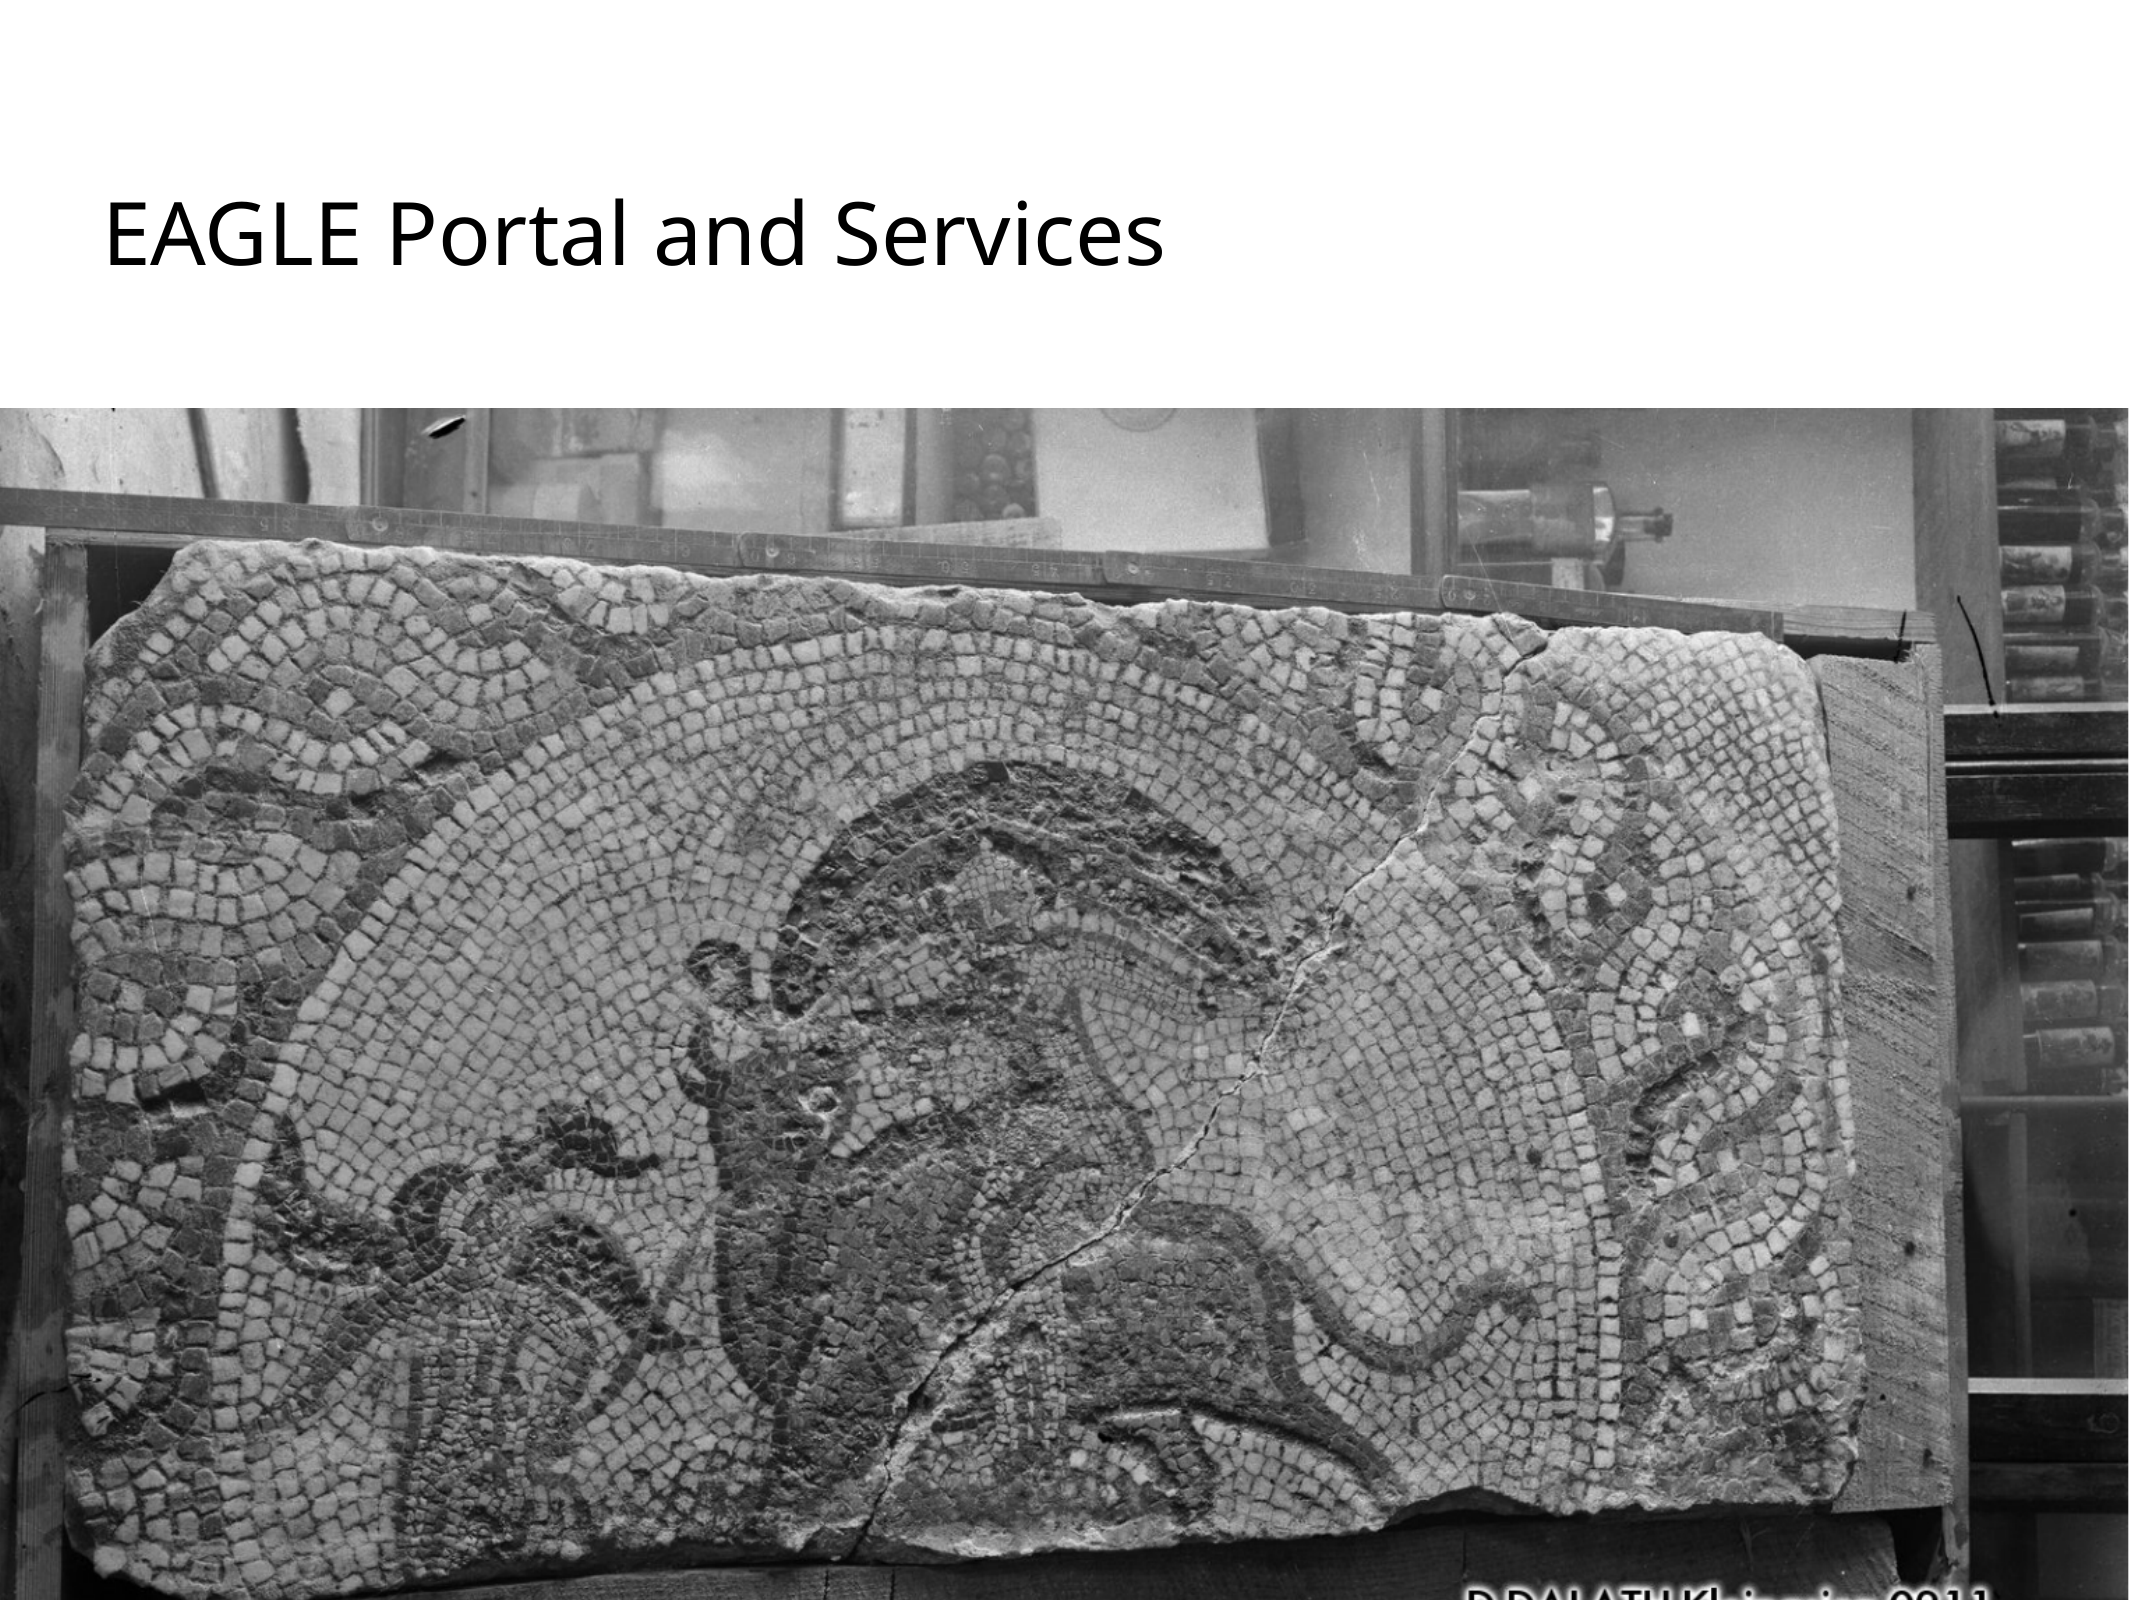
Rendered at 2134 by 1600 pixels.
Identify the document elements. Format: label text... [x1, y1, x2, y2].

picture [0, 408, 2134, 1600]
title EAGLE Portal and Services [93, 0, 2040, 292]
